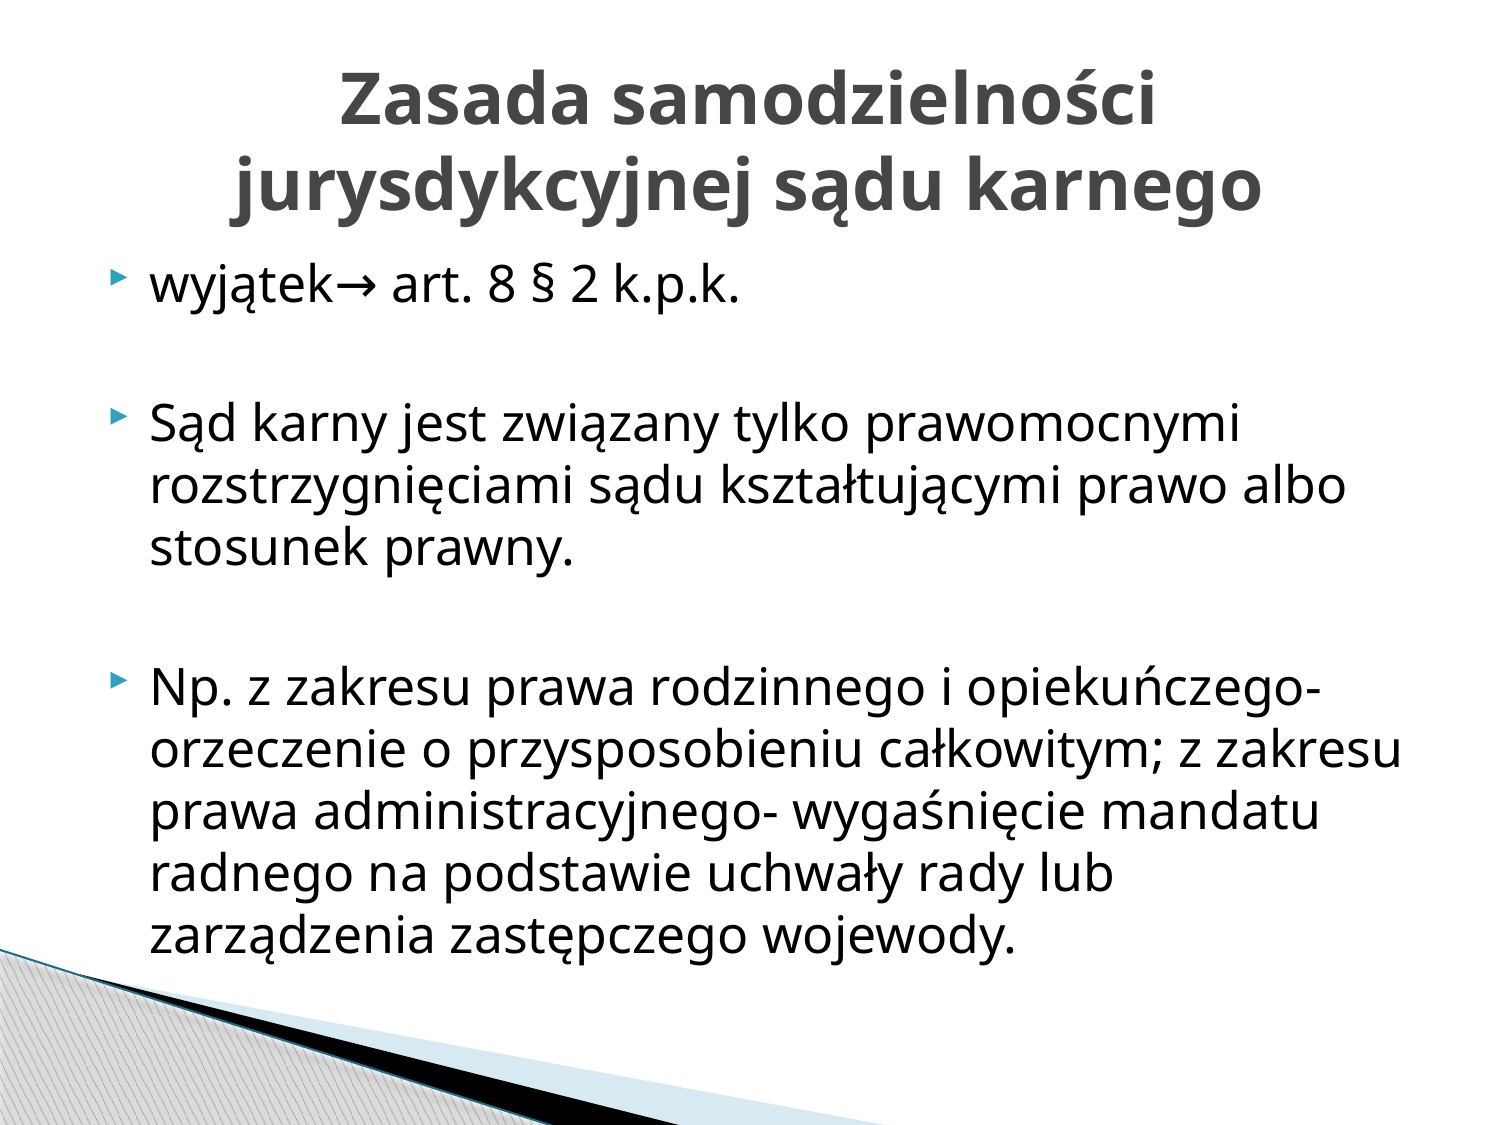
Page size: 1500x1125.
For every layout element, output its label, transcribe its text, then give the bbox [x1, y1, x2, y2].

list wyjątek→ art. 8 § 2 k.p.k. Sąd karny jest związany tylko prawomocnymi rozstrzygnięciami sądu kształtującymi prawo albo stosunek prawny. Np. z zakresu prawa rodzinnego i opiekuńczego- orzeczenie o przysposobieniu całkowitym; z zakresu prawa administracyjnego- wygaśnięcie mandatu radnego na podstawie uchwały rady lub zarządzenia zastępczego wojewody. [75, 243, 1425, 986]
title Zasada samodzielności jurysdykcyjnej sądu karnego [75, 45, 1425, 233]
